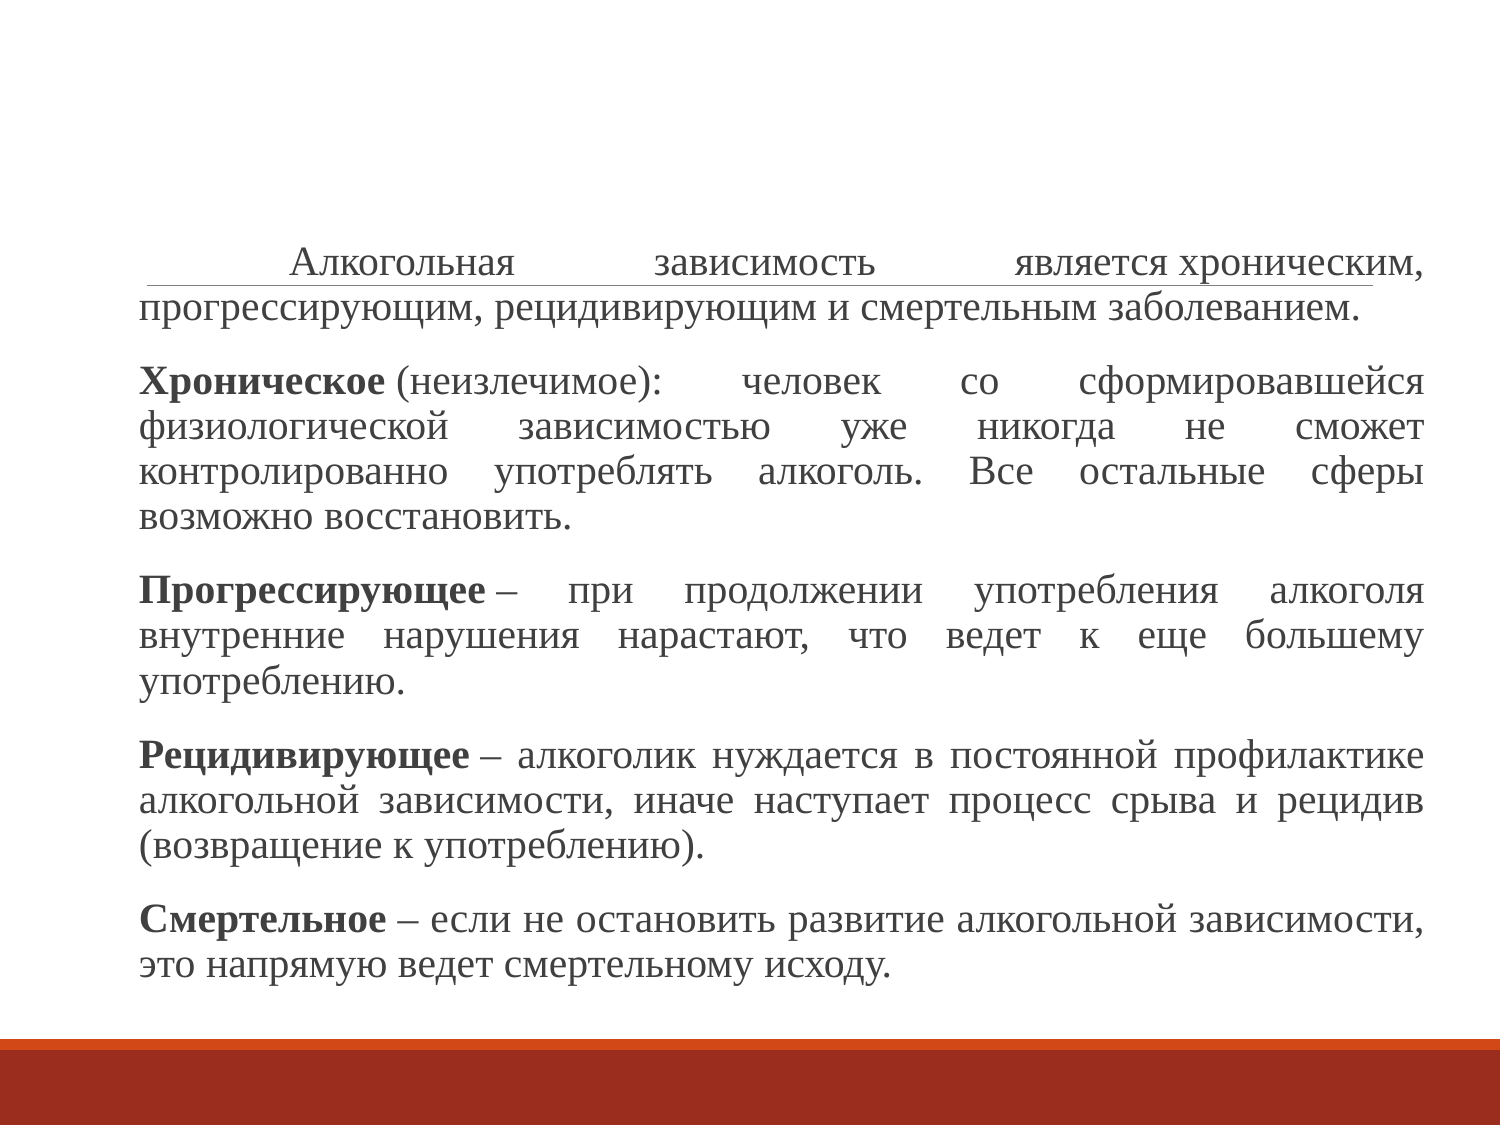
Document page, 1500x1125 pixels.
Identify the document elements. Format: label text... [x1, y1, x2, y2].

list Алкогольная зависимость является хроническим, прогрессирующим, рецидивирующим и смертельным заболеванием. Хроническое (неизлечимое): человек со сформировавшейся физиологической зависимостью уже никогда не сможет контролированно употреблять алкоголь. Все остальные сферы возможно восстановить. Прогрессирующее – при продолжении употребления алкоголя внутренние нарушения нарастают, что ведет к еще большему употреблению. Рецидивирующее – алкоголик нуждается в постоянной профилактике алкогольной зависимости, иначе наступает процесс срыва и рецидив (возвращение к употреблению). Смертельное – если не остановить развитие алкогольной зависимости, это напрямую ведет смертельному исходу. [123, 231, 1425, 1055]
